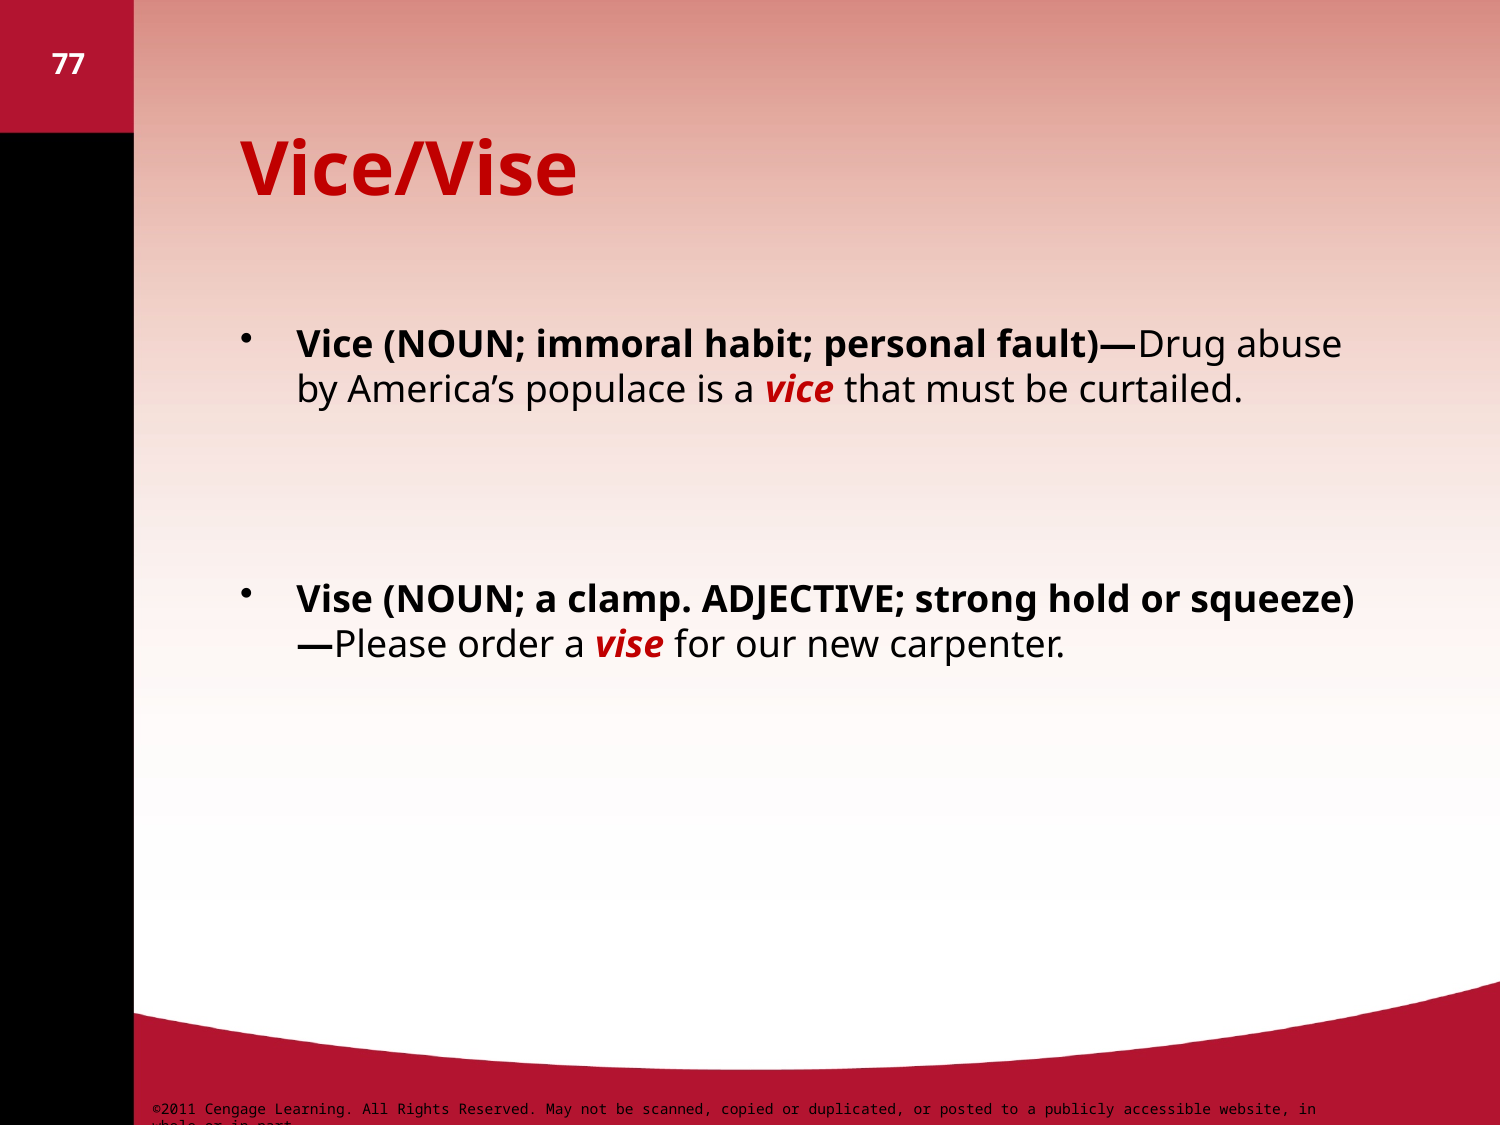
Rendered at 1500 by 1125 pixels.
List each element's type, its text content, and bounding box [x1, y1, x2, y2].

title Vice/Vise [224, 112, 1438, 263]
list Vice (NOUN; immoral habit; personal fault)—Drug abuse by America’s populace is a vice that must be curtailed. Vise (NOUN; a clamp. ADJECTIVE; strong hold or squeeze)—Please order a vise for our new carpenter. [224, 312, 1388, 1001]
picture [0, 0, 1500, 1125]
slide_number 77 [0, 37, 138, 101]
